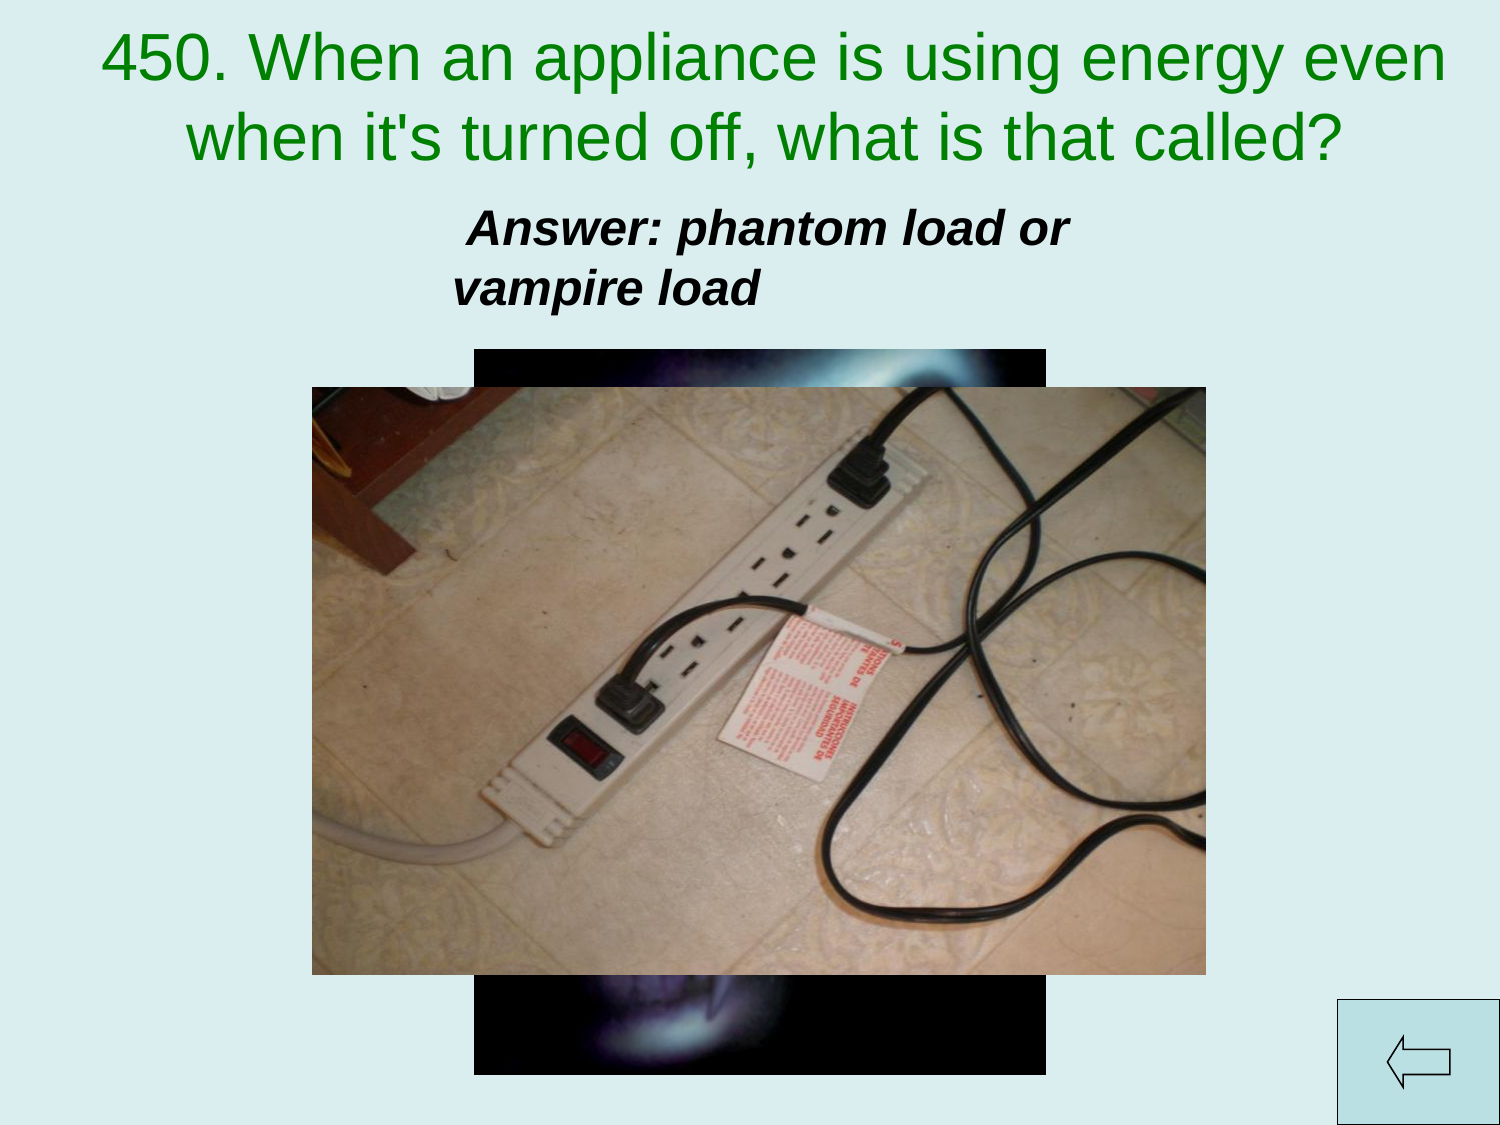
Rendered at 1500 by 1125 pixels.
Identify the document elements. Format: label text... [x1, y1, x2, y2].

title 450. When an appliance is using energy even when it's turned off, what is that called? [50, 0, 1500, 188]
picture [312, 349, 1206, 1076]
text_box Answer: phantom load or vampire load [399, 187, 1213, 528]
text_box [1337, 999, 1500, 1125]
text_box [1387, 1037, 1450, 1088]
